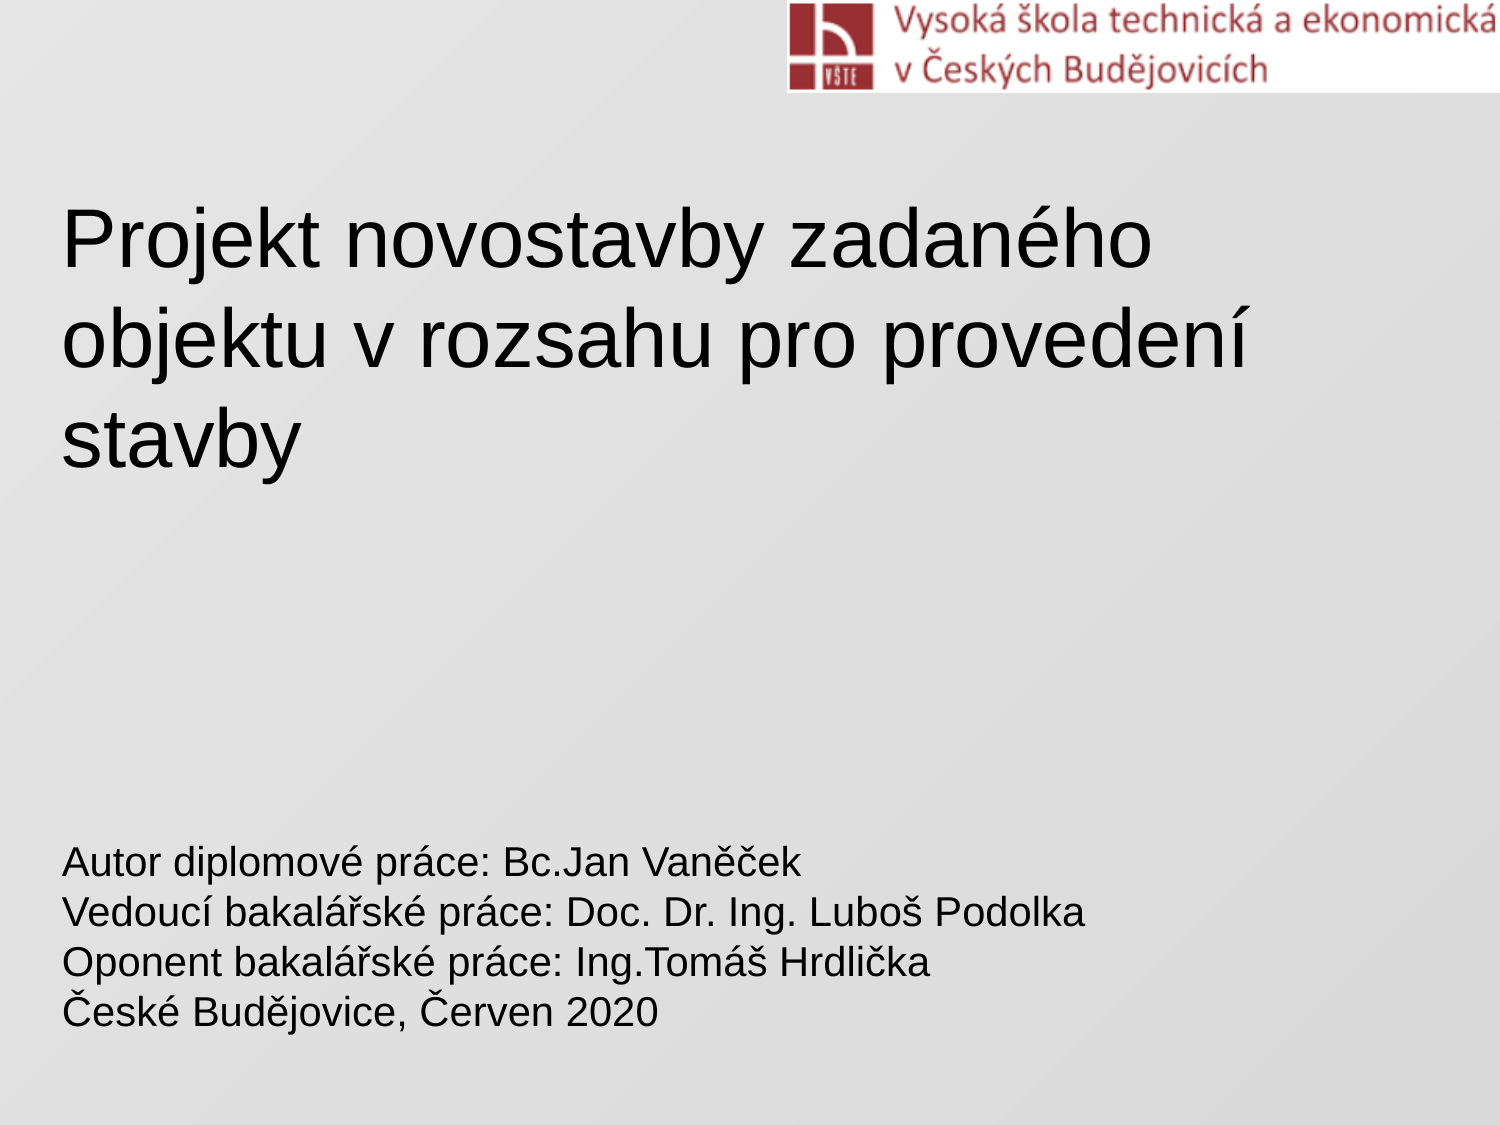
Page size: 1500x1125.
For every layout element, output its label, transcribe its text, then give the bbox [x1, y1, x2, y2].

picture [787, 0, 1500, 93]
title Projekt novostavby zadaného objektu v rozsahu pro provedení stavby Autor diplomové práce: Bc.Jan Vaněček Vedoucí bakalářské práce: Doc. Dr. Ing. Luboš Podolka Oponent bakalářské práce: Ing.Tomáš Hrdlička České Budějovice, Červen 2020 [46, 128, 1442, 1090]
